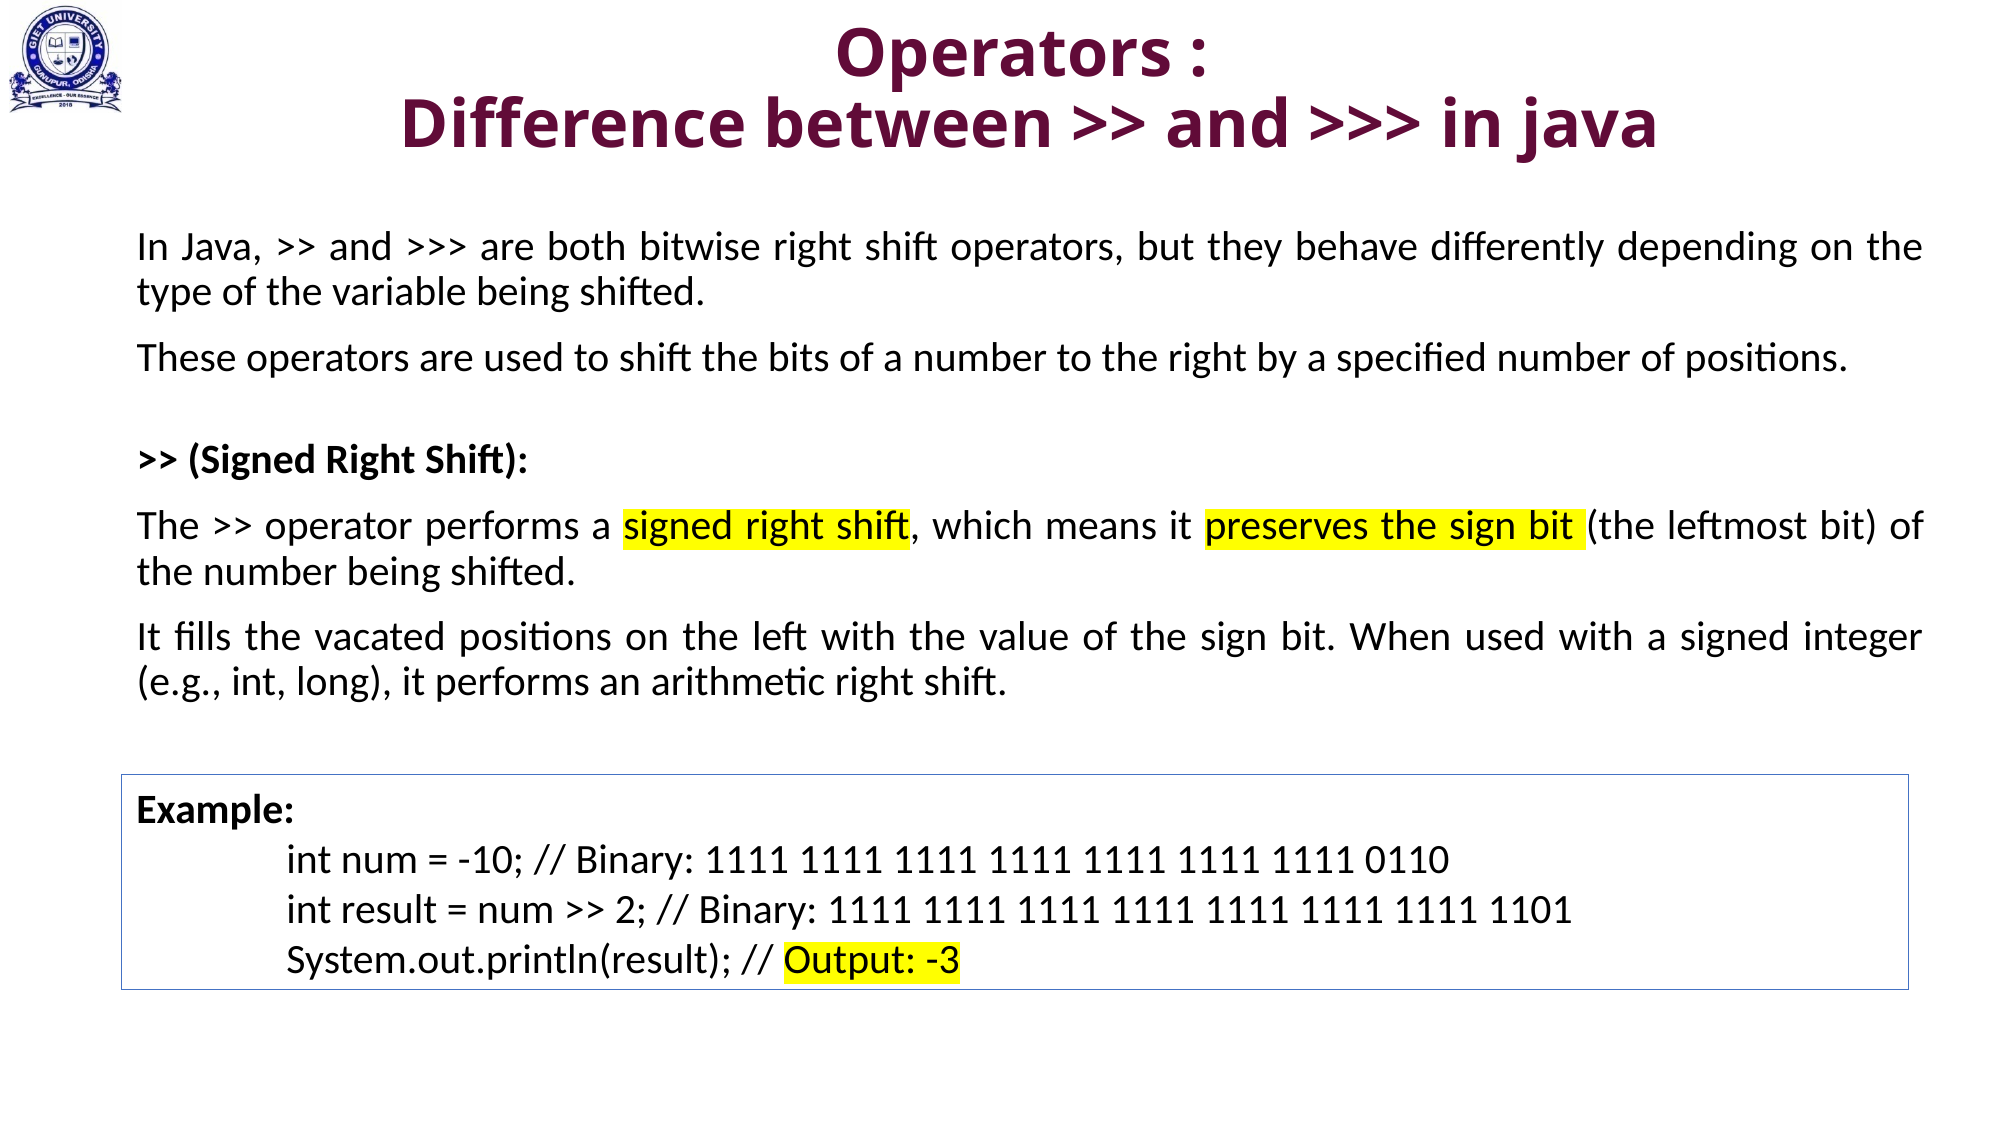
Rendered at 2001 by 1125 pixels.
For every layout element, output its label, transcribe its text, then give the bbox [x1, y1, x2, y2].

title Operators : Difference between >> and >>> in java [168, 19, 1894, 162]
text_box Example: int num = -10; // Binary: 1111 1111 1111 1111 1111 1111 1111 0110 int result = num >> 2; // Binary: 1111 1111 1111 1111 1111 1111 1111 1101 System.out.println(result); // Output: -3 [121, 774, 1909, 990]
list In Java, >> and >>> are both bitwise right shift operators, but they behave differently depending on the type of the variable being shifted. These operators are used to shift the bits of a number to the right by a specified number of positions. >> (Signed Right Shift): The >> operator performs a signed right shift, which means it preserves the sign bit (the leftmost bit) of the number being shifted. It fills the vacated positions on the left with the value of the sign bit. When used with a signed integer (e.g., int, long), it performs an arithmetic right shift. [121, 217, 1940, 720]
picture [9, 0, 122, 113]
